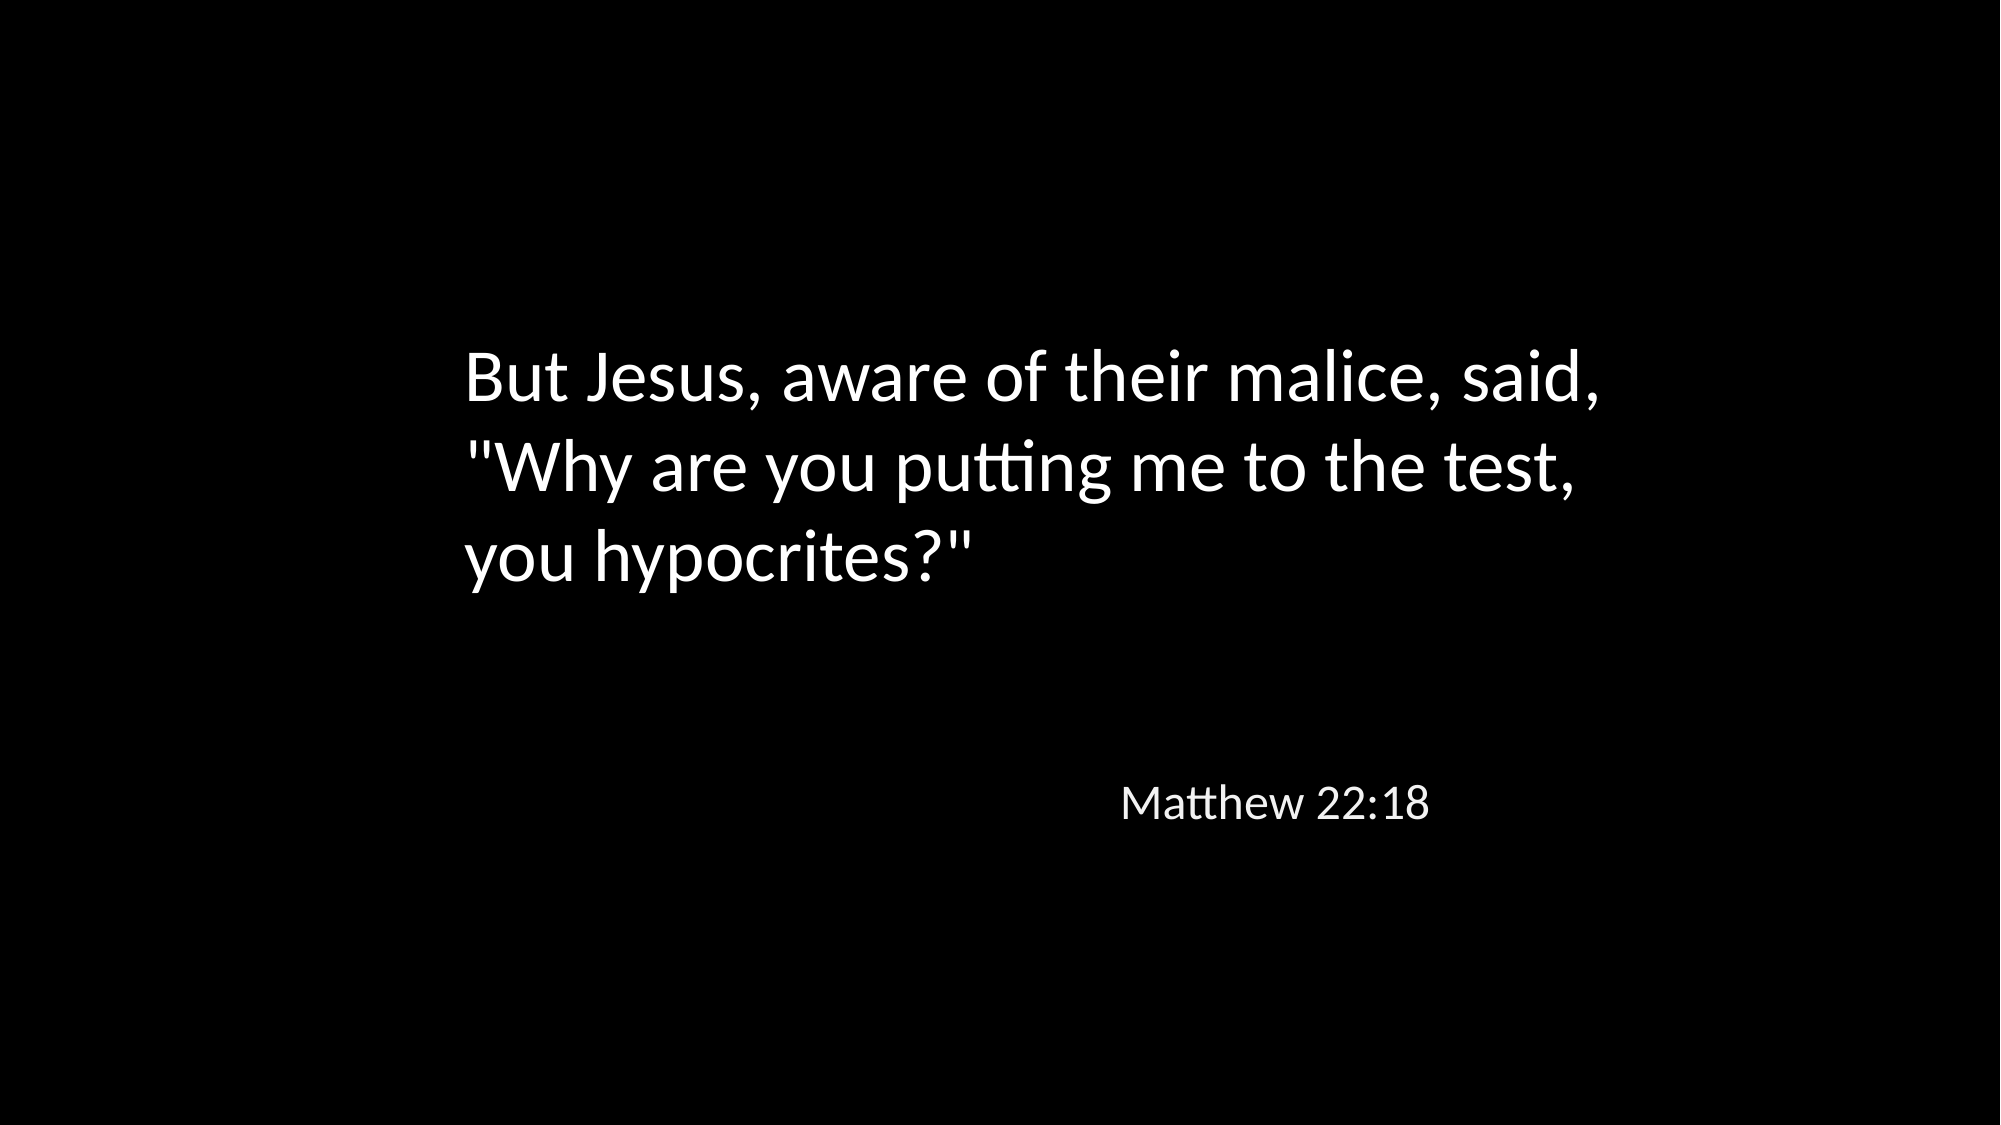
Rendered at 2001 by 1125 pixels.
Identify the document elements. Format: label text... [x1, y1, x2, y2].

text_box But Jesus, aware of their malice, said, "Why are you putting me to the test, you hypocrites?" [450, 318, 1675, 604]
text_box Matthew 22:18 [999, 762, 1550, 838]
